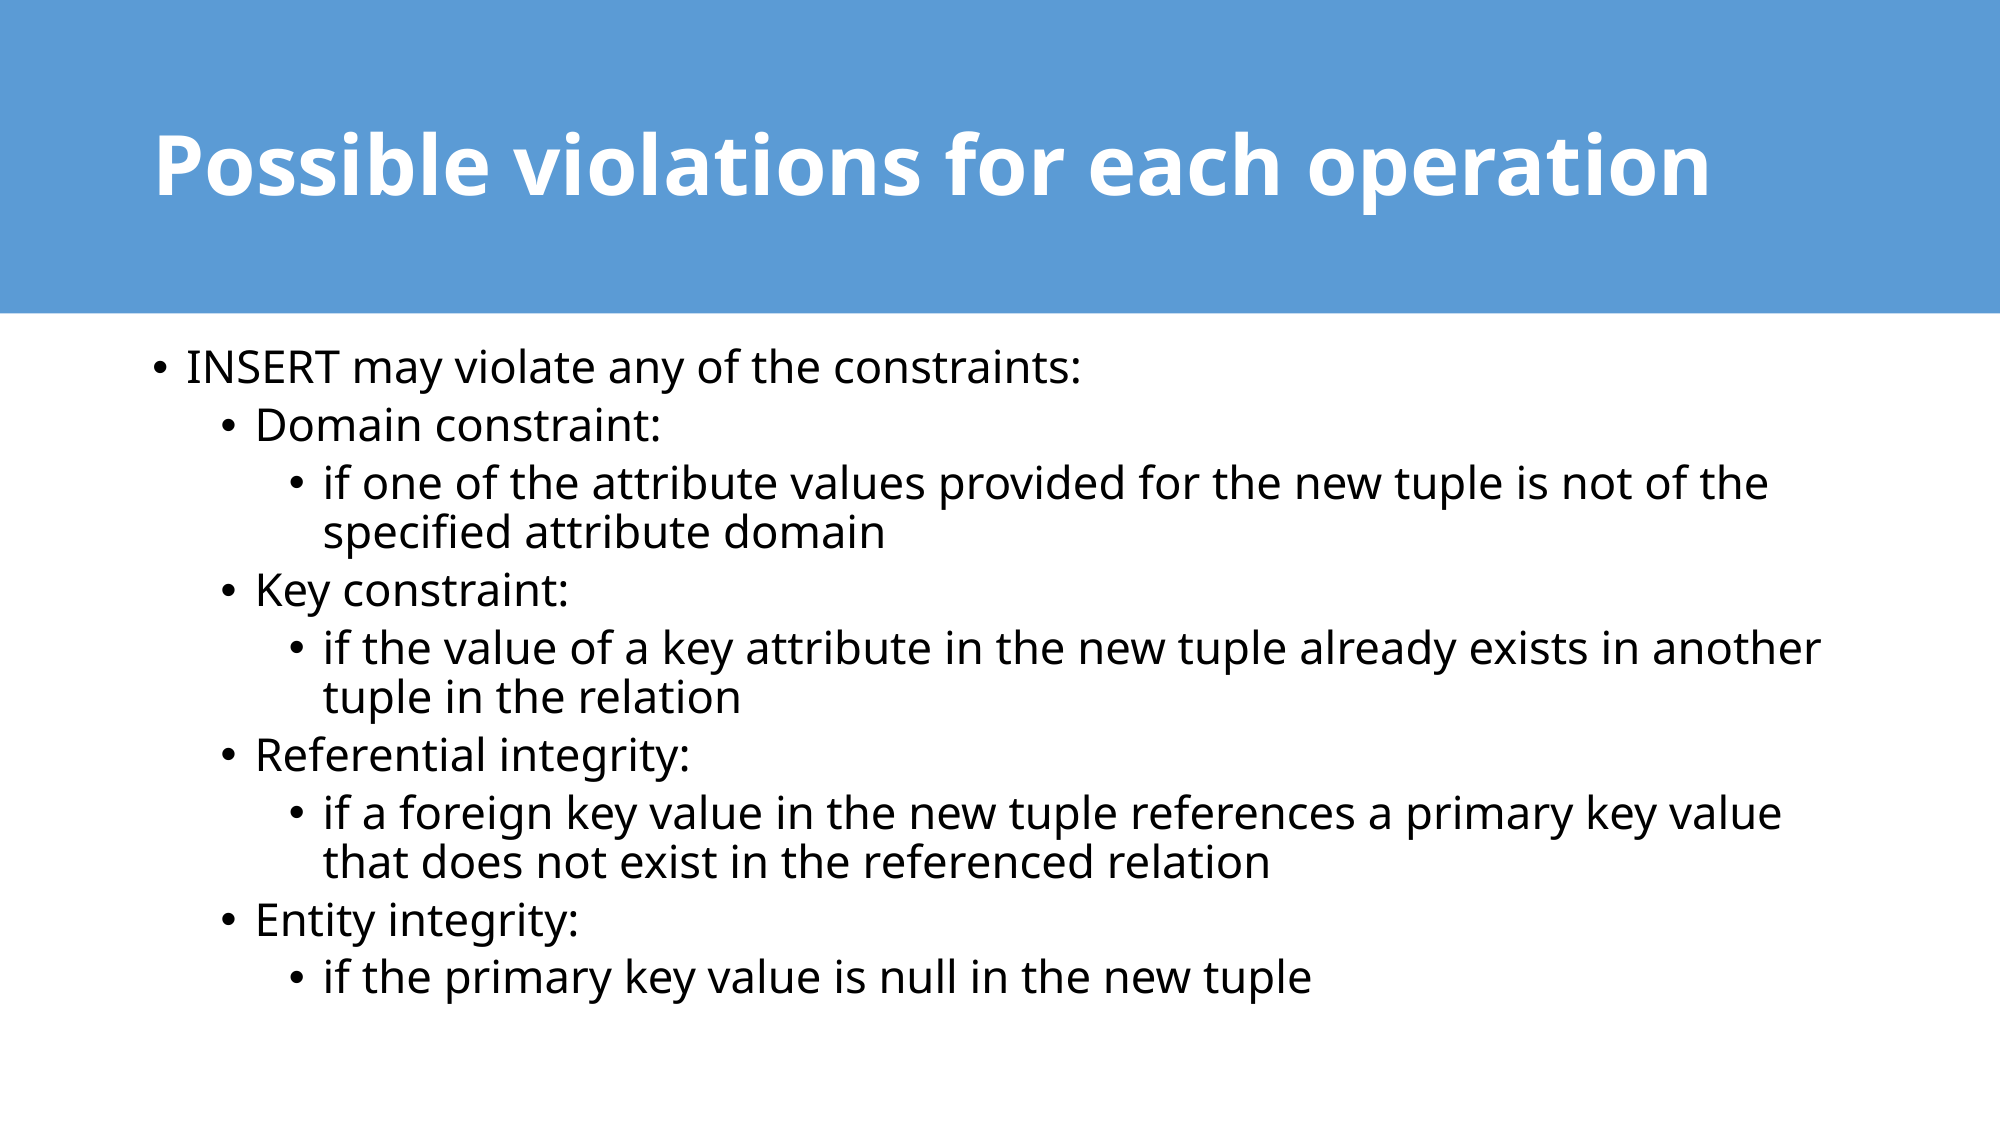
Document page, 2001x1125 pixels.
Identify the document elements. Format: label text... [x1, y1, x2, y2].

text_box [0, 0, 2000, 314]
list INSERT may violate any of the constraints: Domain constraint: if one of the attribute values provided for the new tuple is not of the specified attribute domain Key constraint: if the value of a key attribute in the new tuple already exists in another tuple in the relation Referential integrity: if a foreign key value in the new tuple references a primary key value that does not exist in the referenced relation Entity integrity: if the primary key value is null in the new tuple [137, 337, 1863, 1014]
title Possible violations for each operation [137, 59, 1863, 278]
